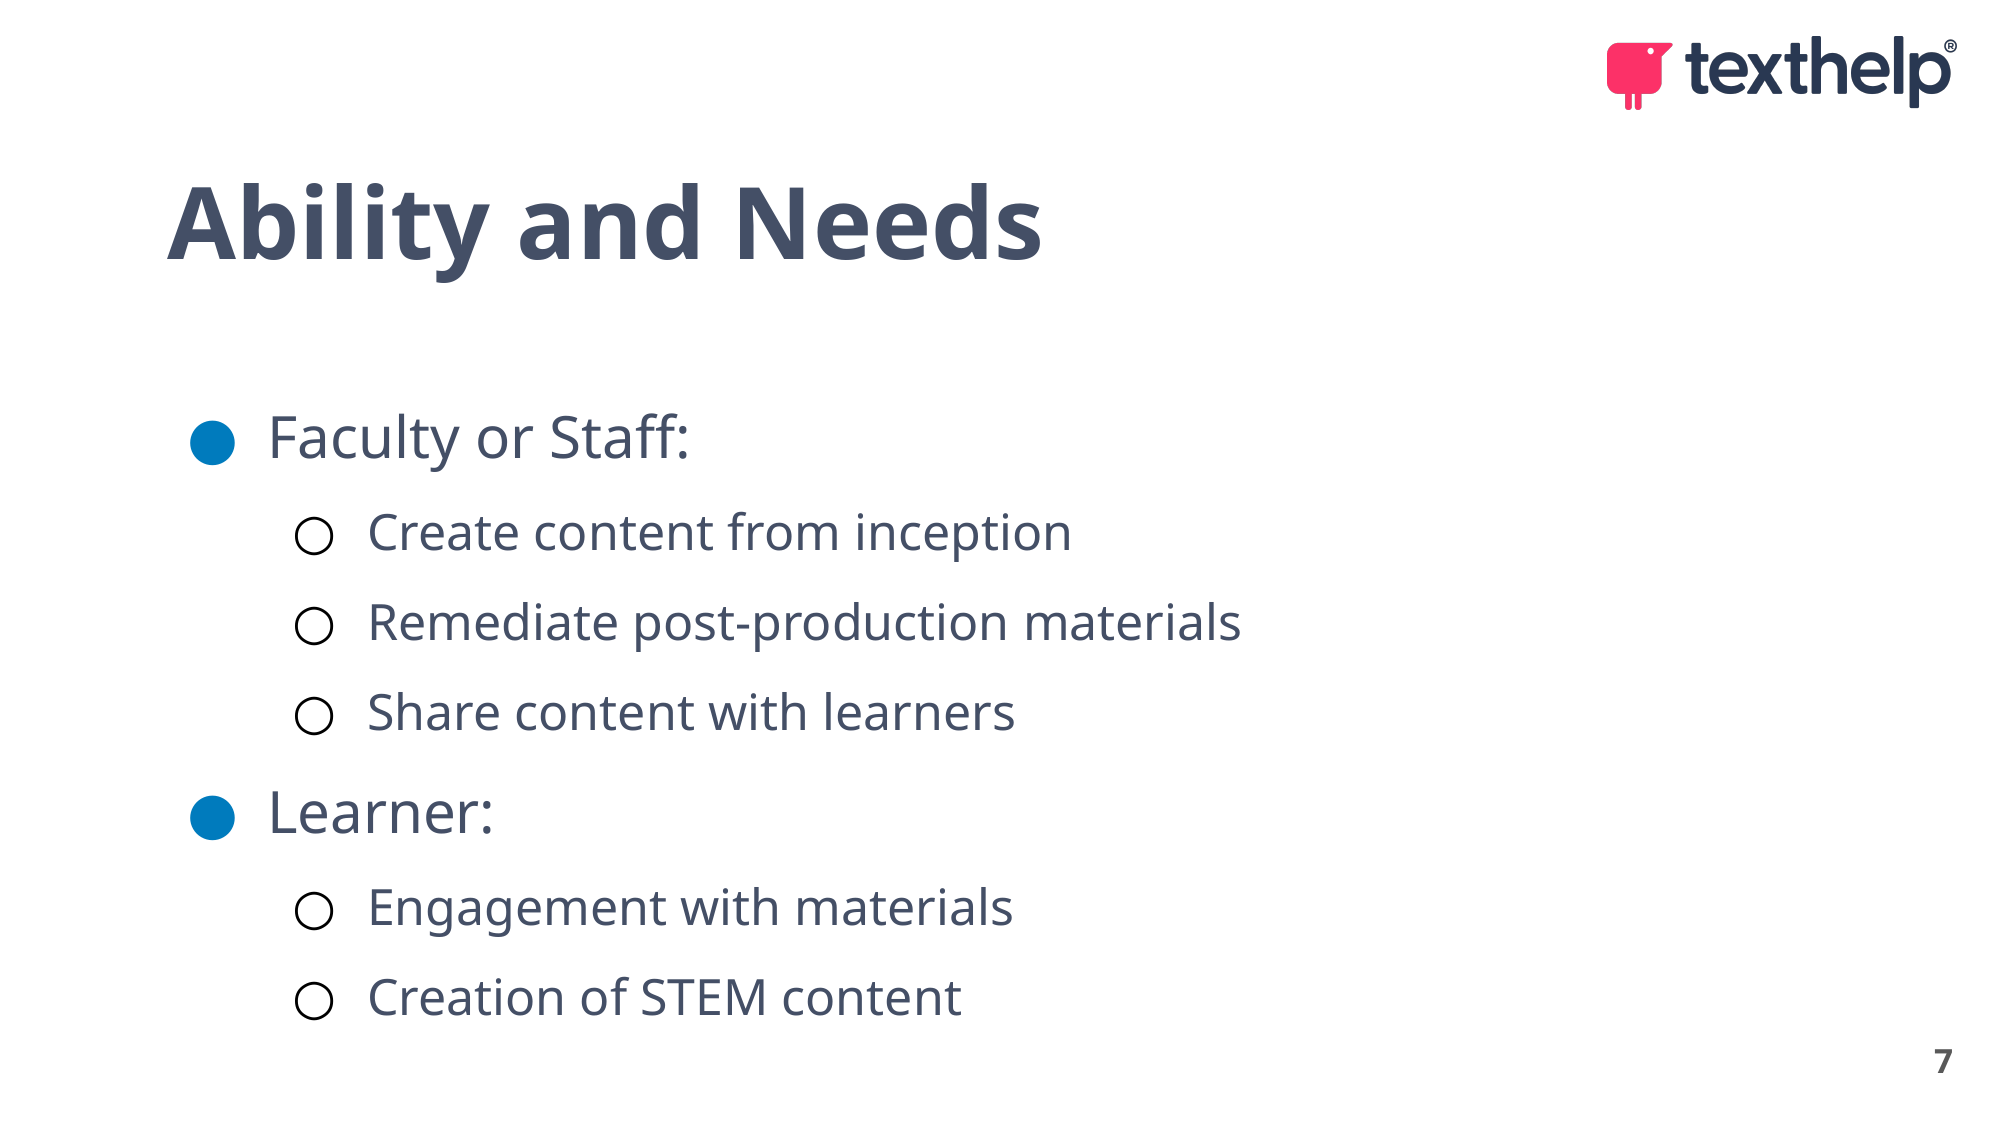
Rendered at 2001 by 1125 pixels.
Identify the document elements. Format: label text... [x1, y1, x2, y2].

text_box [1559, 6, 1997, 148]
title Ability and Needs [147, 139, 1948, 362]
slide_number 7 [1853, 1019, 1974, 1106]
text_box Faculty or Staff: Create content from inception Remediate post-production materials Share content with learners Learner: Engagement with materials Creation of STEM content [147, 345, 1720, 858]
